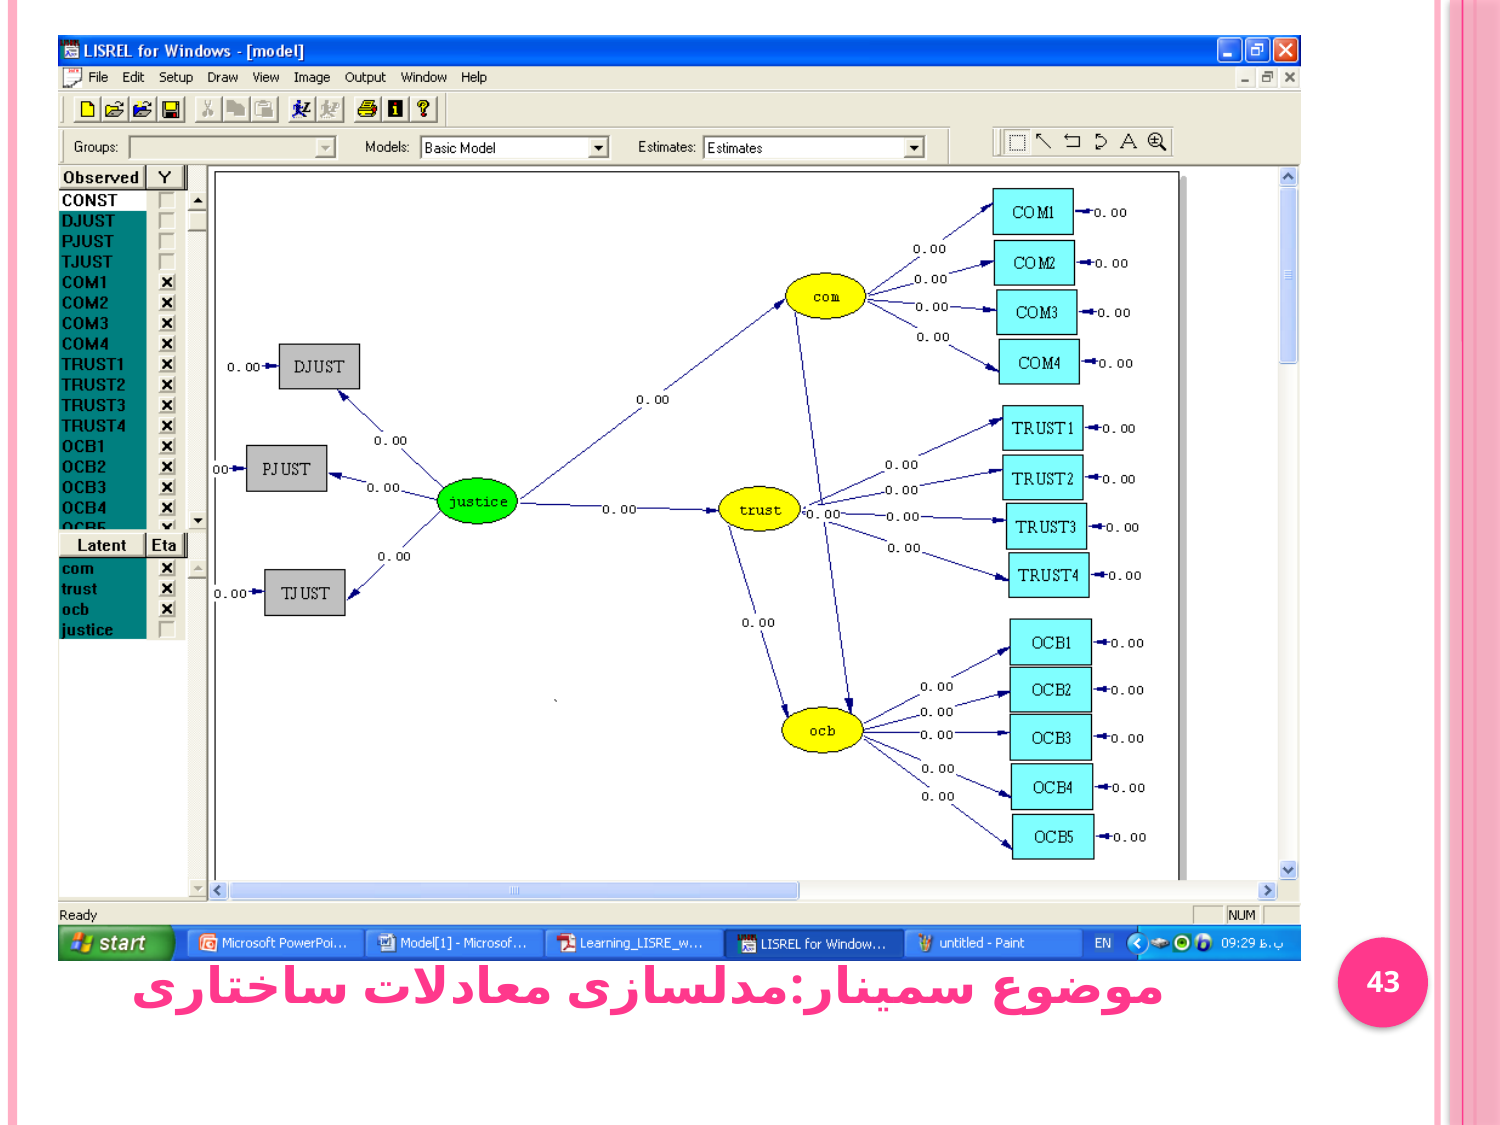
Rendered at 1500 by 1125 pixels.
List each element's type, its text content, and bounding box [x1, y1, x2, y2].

text_box موضوع سمینار:مدلسازی معادلات ساختاری [117, 984, 1266, 1043]
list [58, 34, 1302, 962]
slide_number 43 [1333, 940, 1434, 1027]
